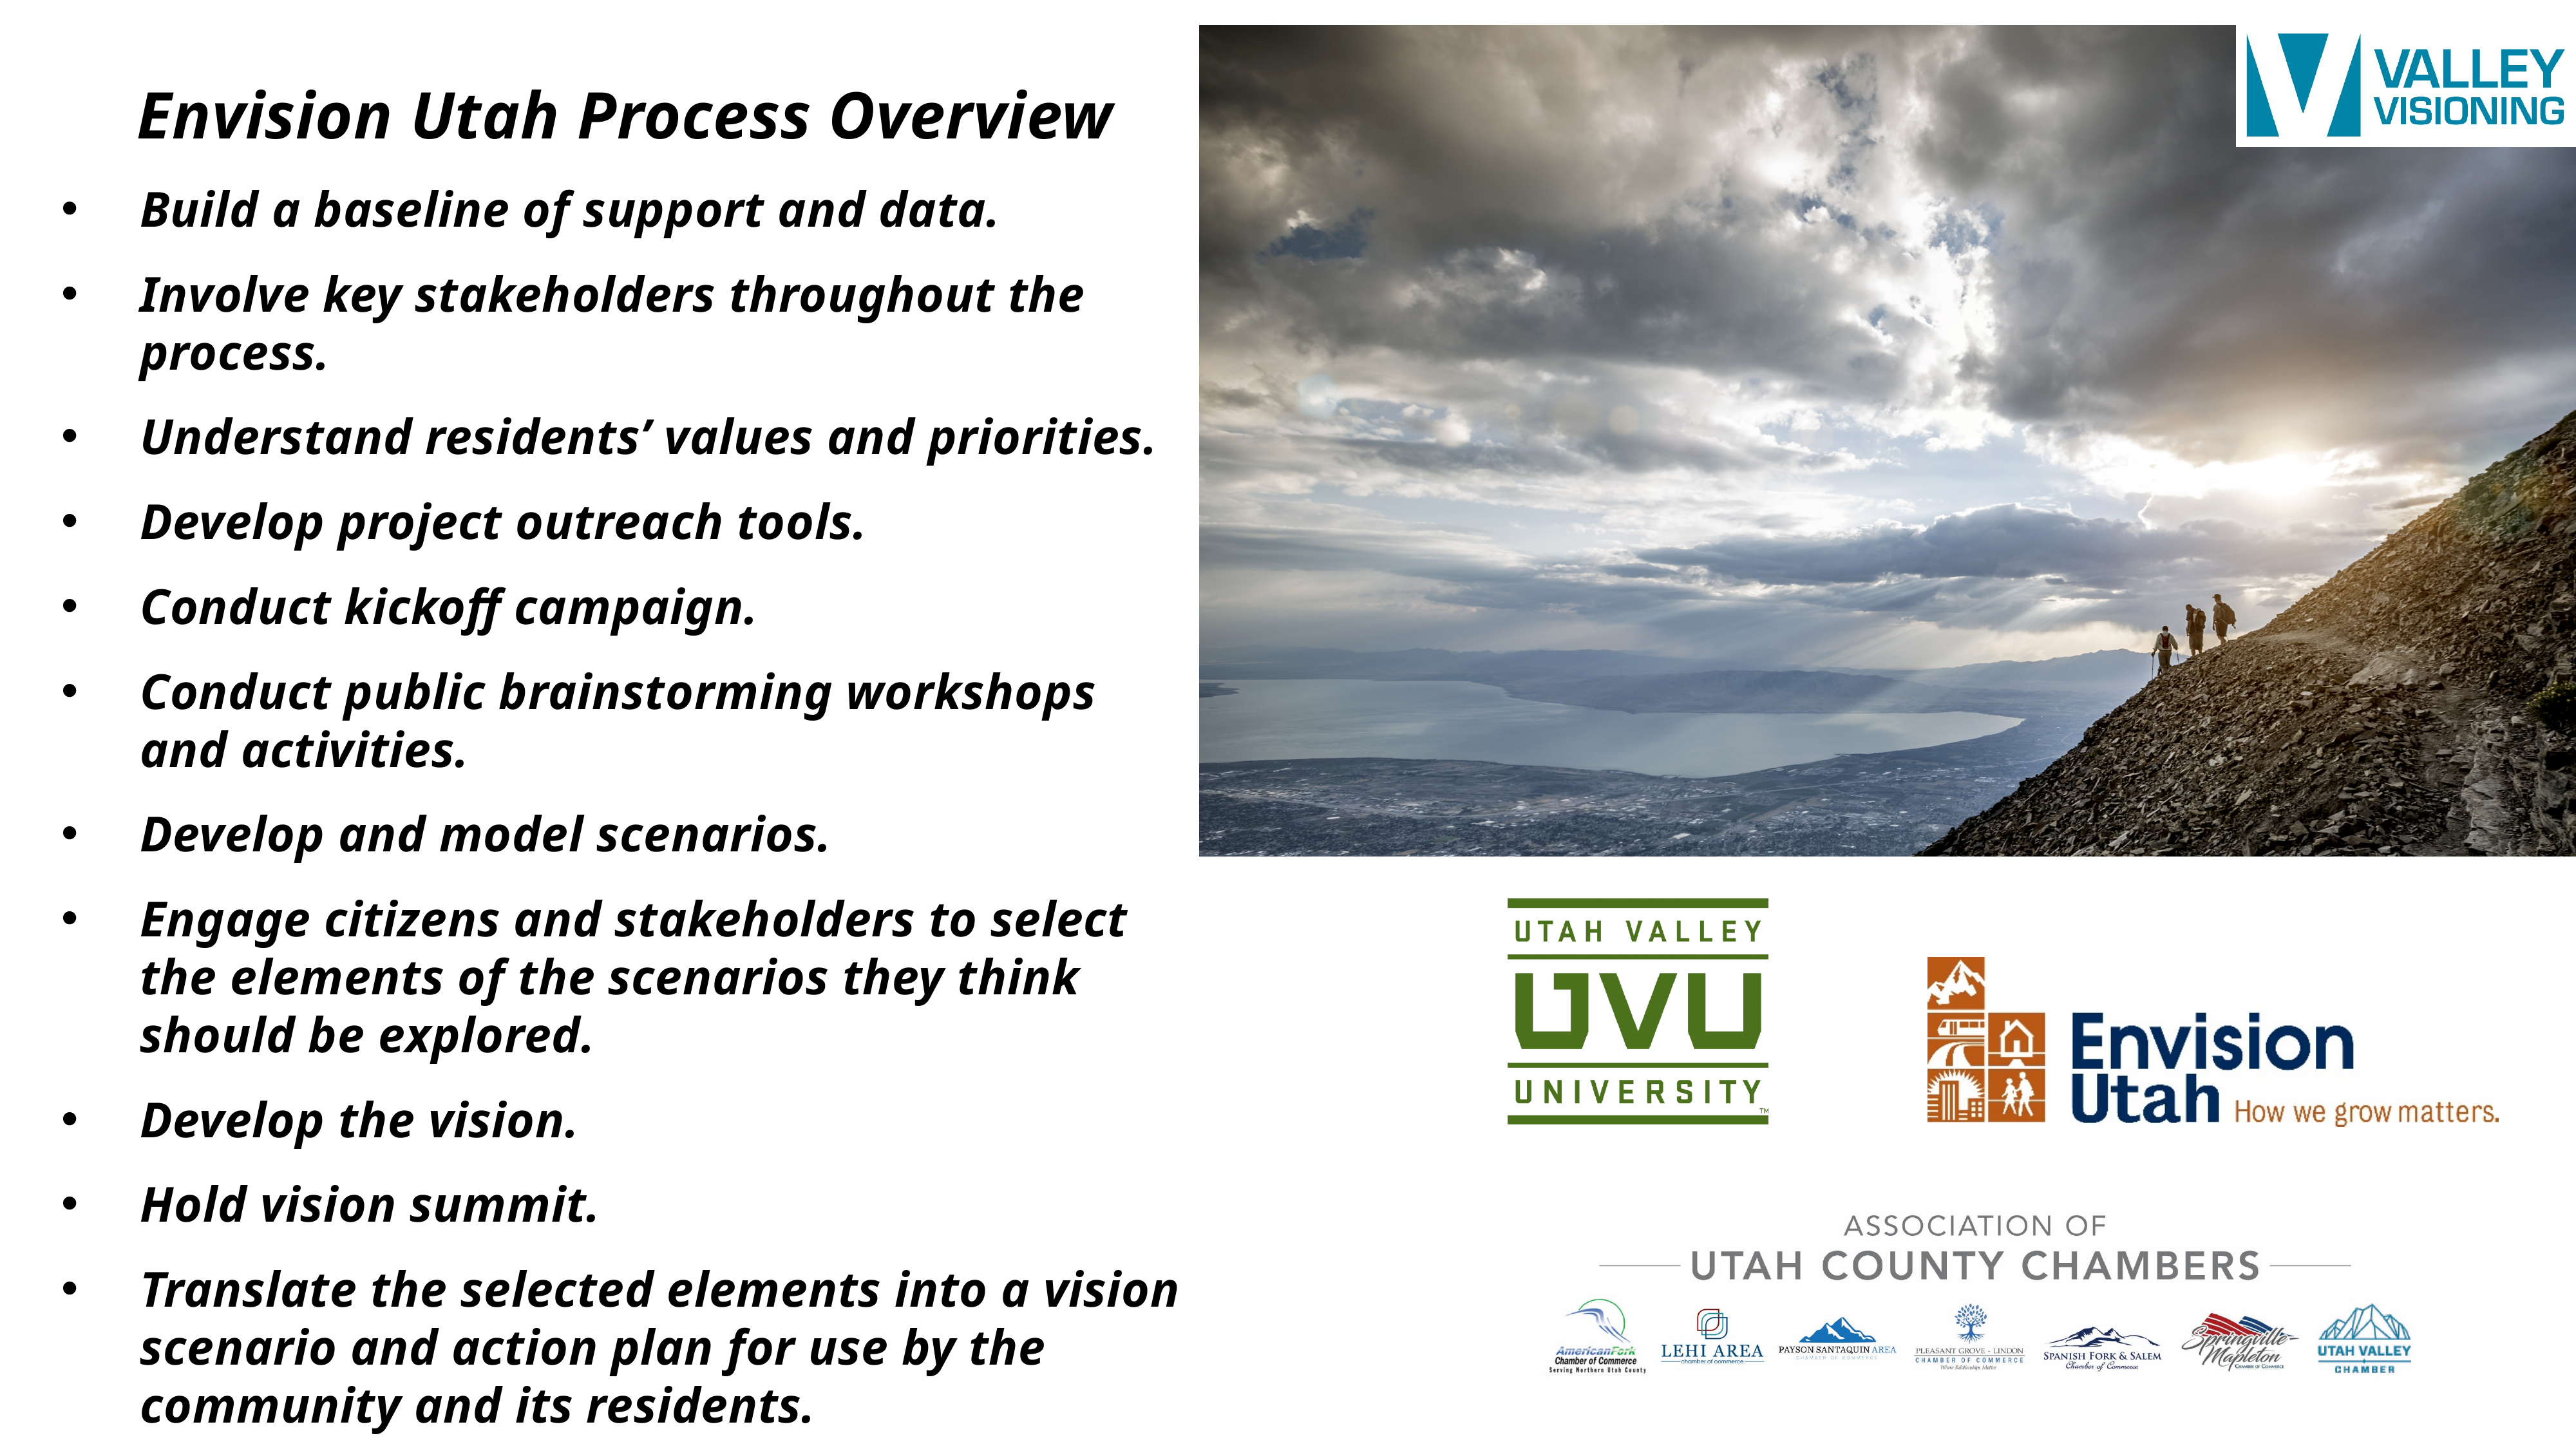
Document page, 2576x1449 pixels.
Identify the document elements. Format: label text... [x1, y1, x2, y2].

picture [1927, 956, 2499, 1127]
picture [1508, 898, 1768, 1124]
picture [1198, 25, 2576, 857]
picture [1435, 1148, 2499, 1439]
text_box Envision Utah Process Overview Build a baseline of support and data. Involve key stakeholders throughout the process. Understand residents’ values and priorities. Develop project outreach tools. Conduct kickoff campaign. Conduct public brainstorming workshops and activities. Develop and model scenarios. Engage citizens and stakeholders to select the elements of the scenarios they think should be explored. Develop the vision. Hold vision summit. Translate the selected elements into a vision scenario and action plan for use by the community and its residents. [52, 70, 1199, 1437]
